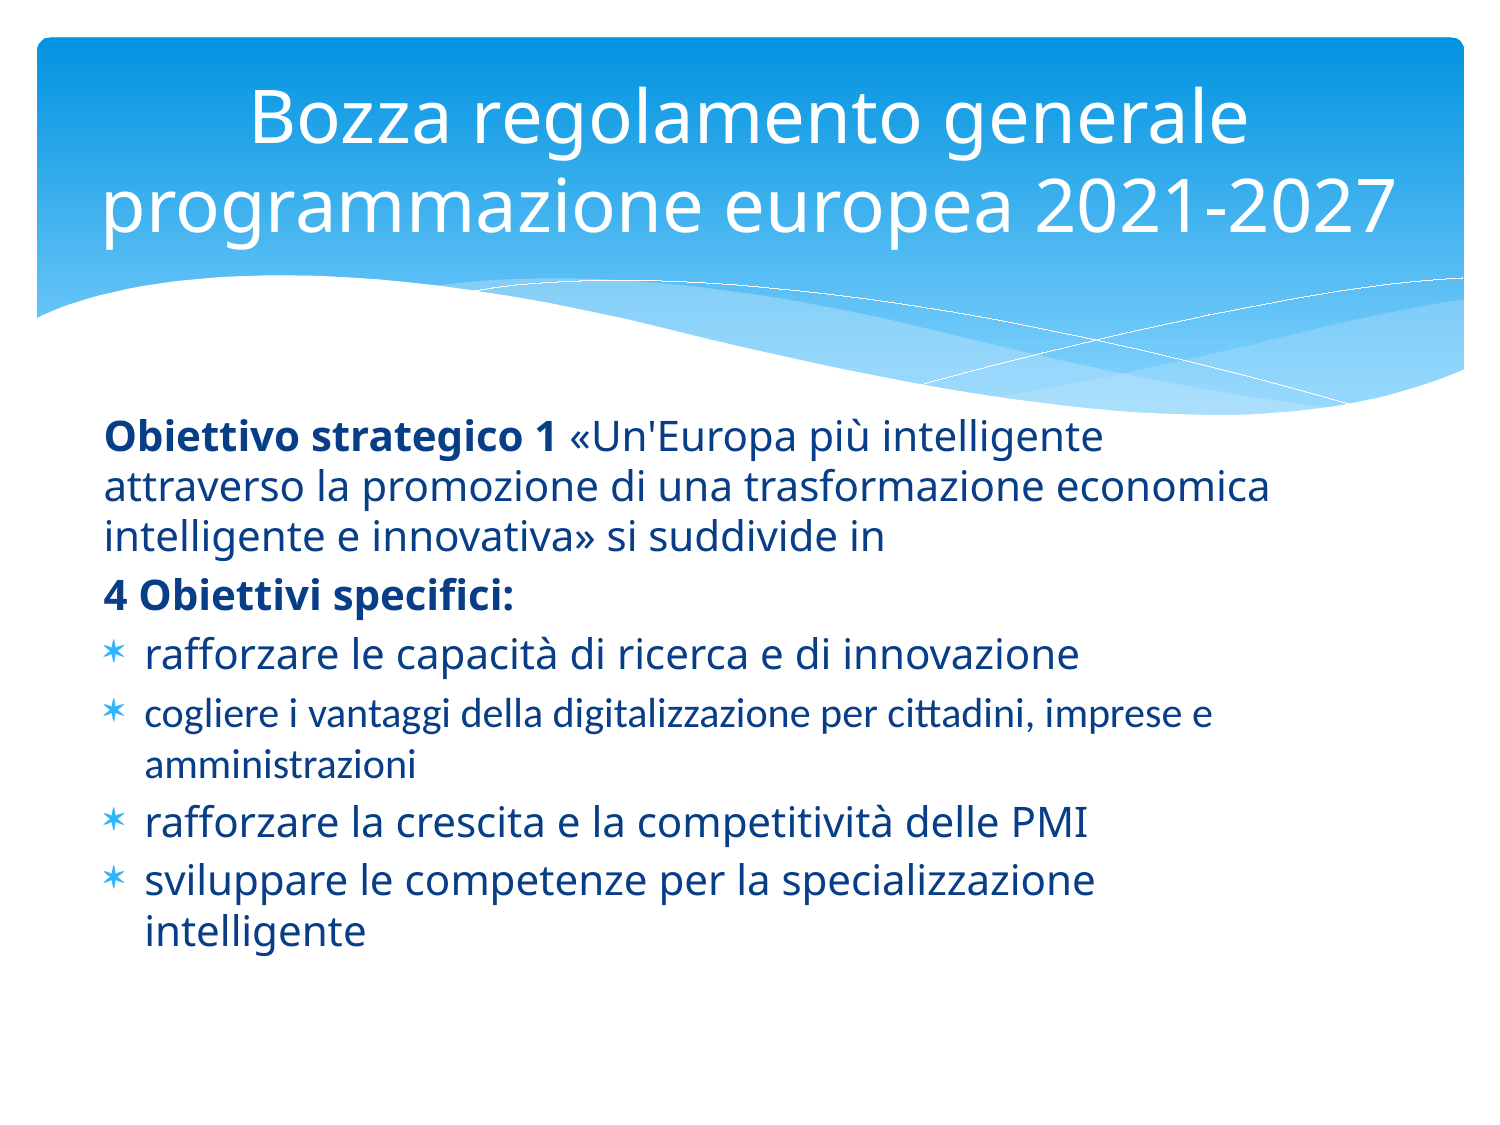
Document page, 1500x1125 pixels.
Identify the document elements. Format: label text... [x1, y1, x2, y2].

list Obiettivo strategico 1 «Un'Europa più intelligente attraverso la promozione di una trasformazione economica intelligente e innovativa» si suddivide in 4 Obiettivi specifici: rafforzare le capacità di ricerca e di innovazione cogliere i vantaggi della digitalizzazione per cittadini, imprese e amministrazioni rafforzare la crescita e la competitività delle PMI sviluppare le competenze per la specializzazione intelligente [88, 401, 1304, 968]
title Bozza regolamento generale programmazione europea 2021-2027 [75, 55, 1425, 261]
